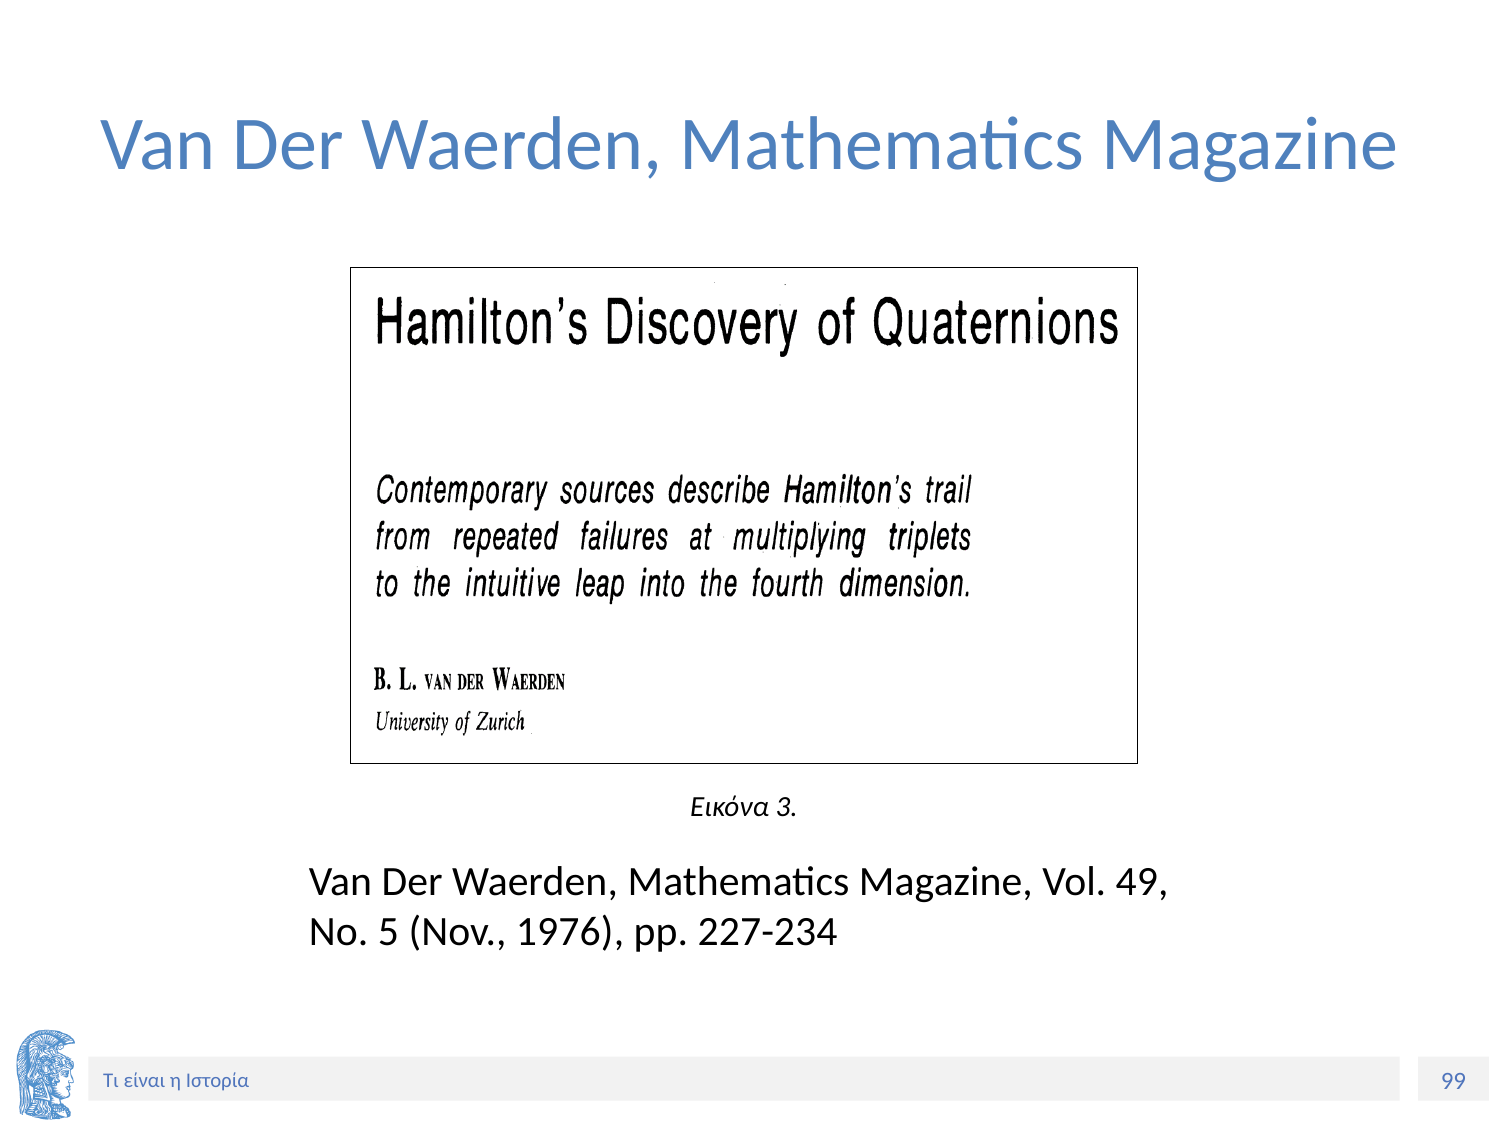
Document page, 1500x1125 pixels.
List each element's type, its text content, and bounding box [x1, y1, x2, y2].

picture [9, 1026, 81, 1120]
list Van Der Waerden, Mathematics Magazine, Vol. 49, No. 5 (Nov., 1976), pp. 227-234 [294, 846, 1194, 1013]
picture [349, 266, 1138, 764]
title Van Der Waerden, Mathematics Magazine [75, 44, 1425, 233]
text_box Εικόνα 3. [500, 786, 987, 823]
